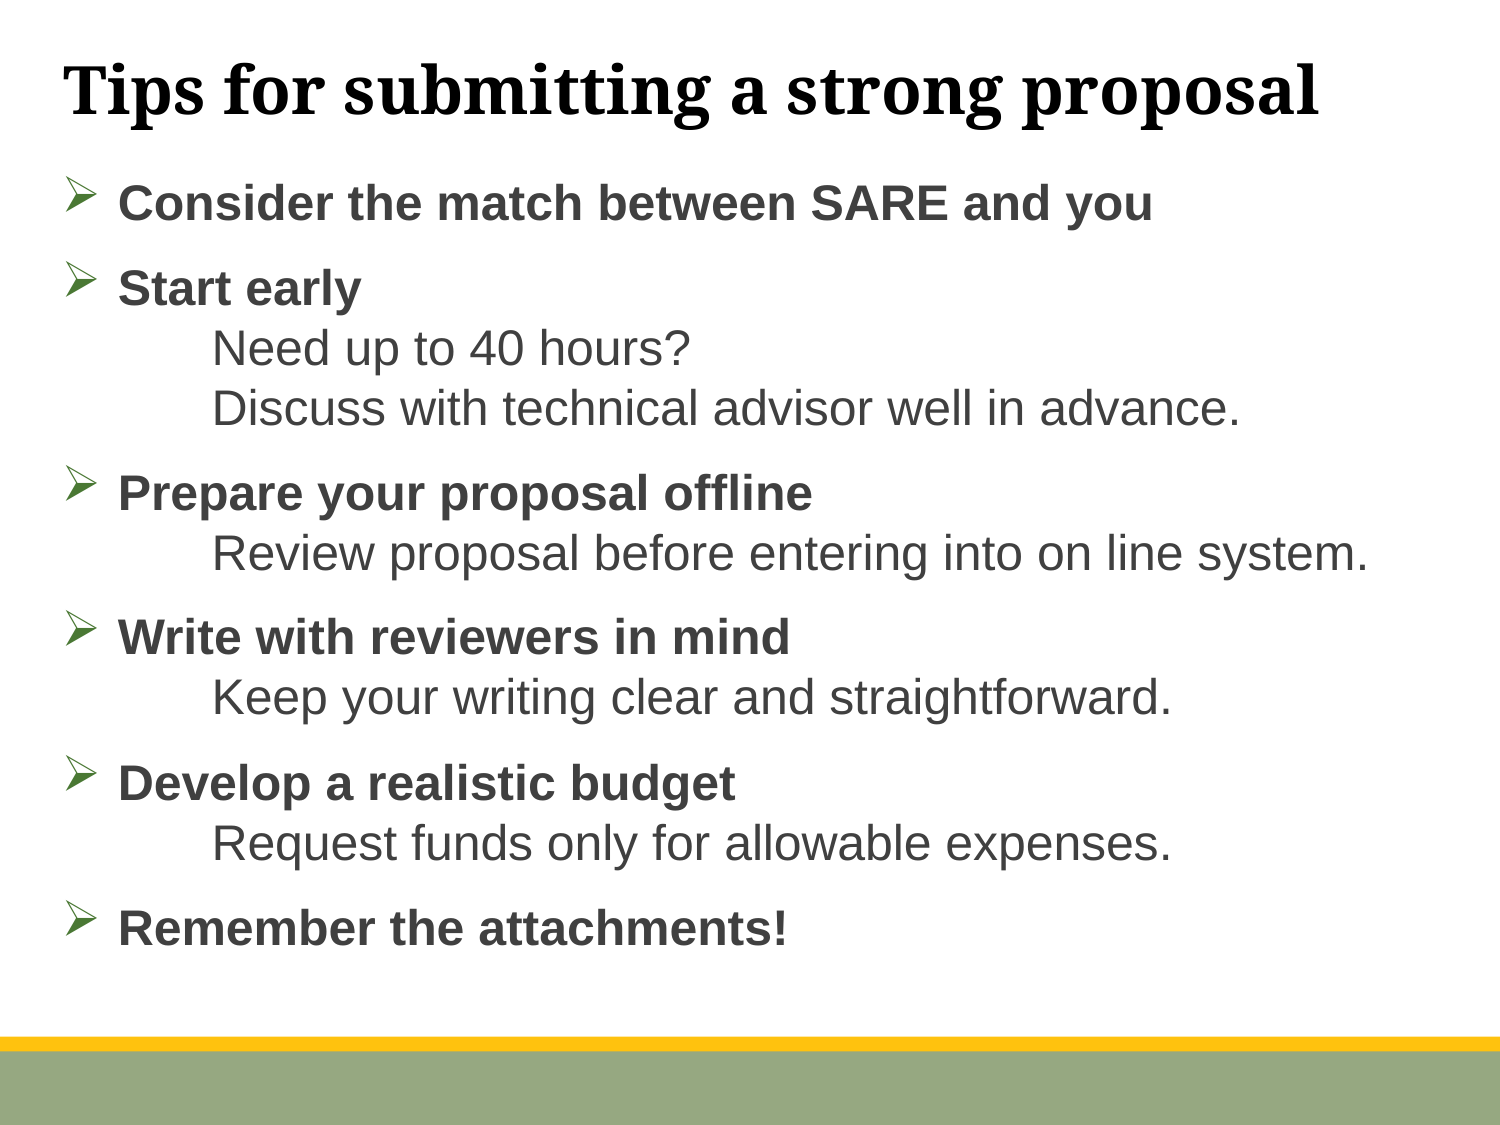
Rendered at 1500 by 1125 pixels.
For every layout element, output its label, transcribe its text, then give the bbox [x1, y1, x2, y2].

title Tips for submitting a strong proposal [48, 43, 1377, 142]
text_box Consider the match between SARE and you Start early Need up to 40 hours? Discuss with technical advisor well in advance. Prepare your proposal offline Review proposal before entering into on line system. Write with reviewers in mind Keep your writing clear and straightforward. Develop a realistic budget Request funds only for allowable expenses. Remember the attachments! [60, 168, 1500, 955]
